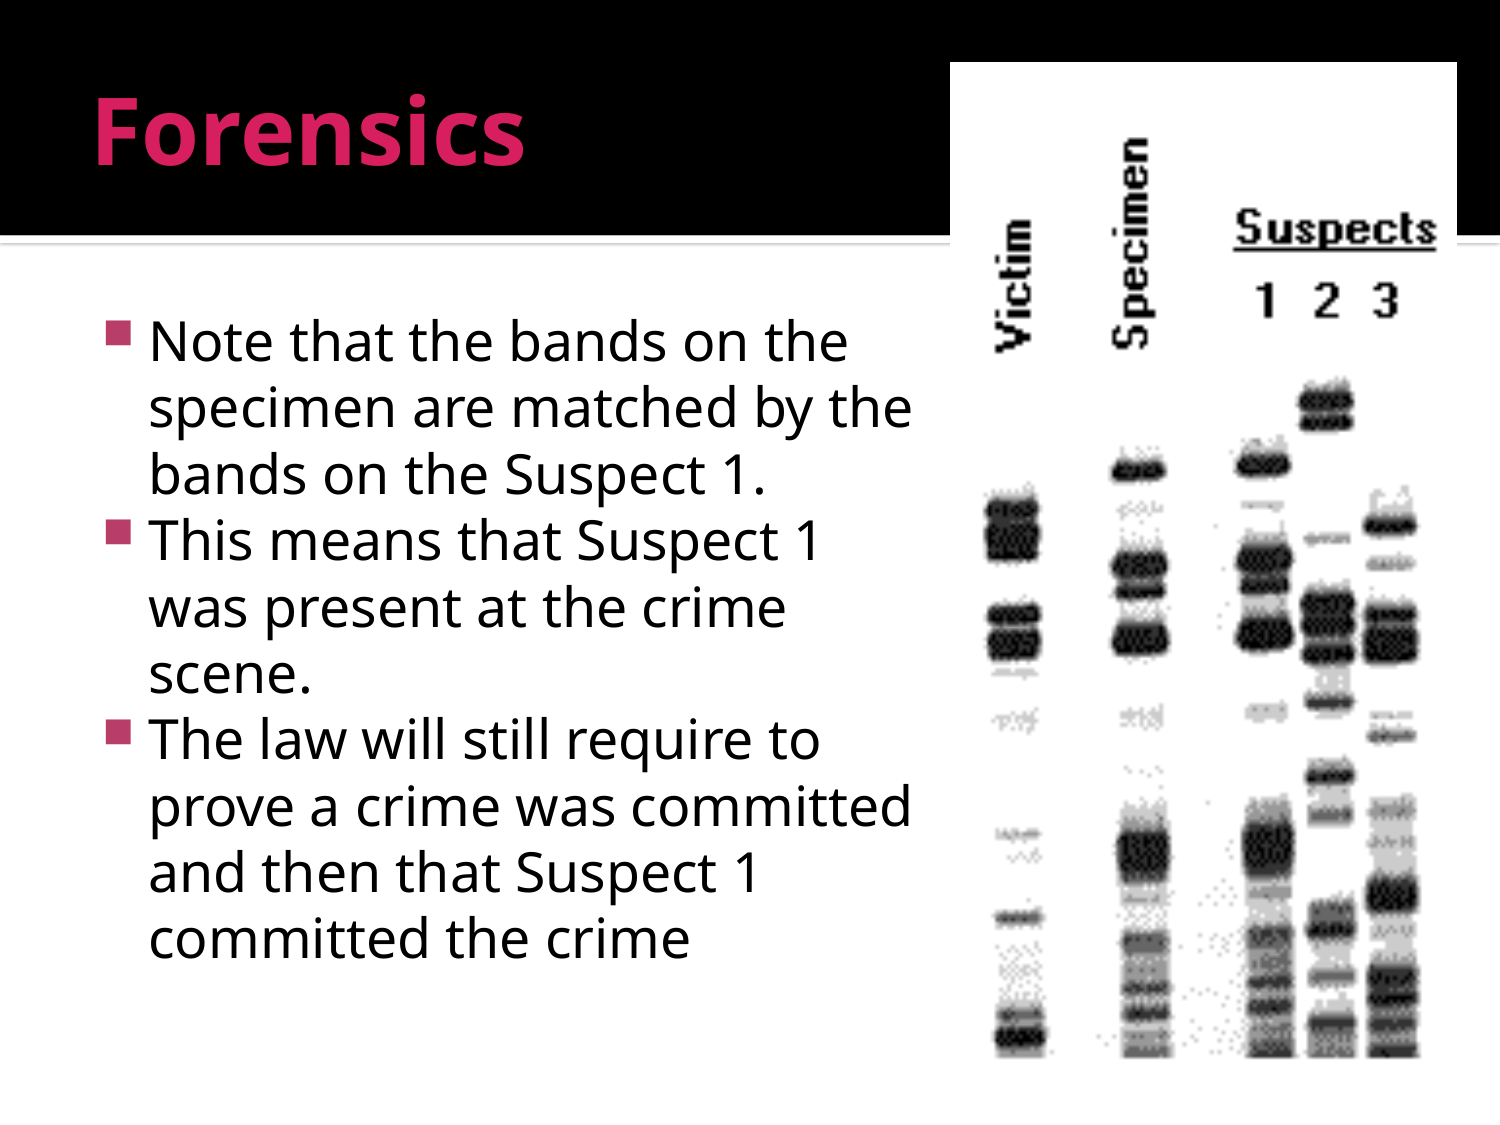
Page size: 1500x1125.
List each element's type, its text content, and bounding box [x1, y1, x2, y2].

title Forensics [75, 25, 1425, 231]
list Note that the bands on the specimen are matched by the bands on the Suspect 1. This means that Suspect 1 was present at the crime scene. The law will still require to prove a crime was committed and then that Suspect 1 committed the crime [75, 291, 938, 1050]
picture [949, 62, 1457, 1075]
